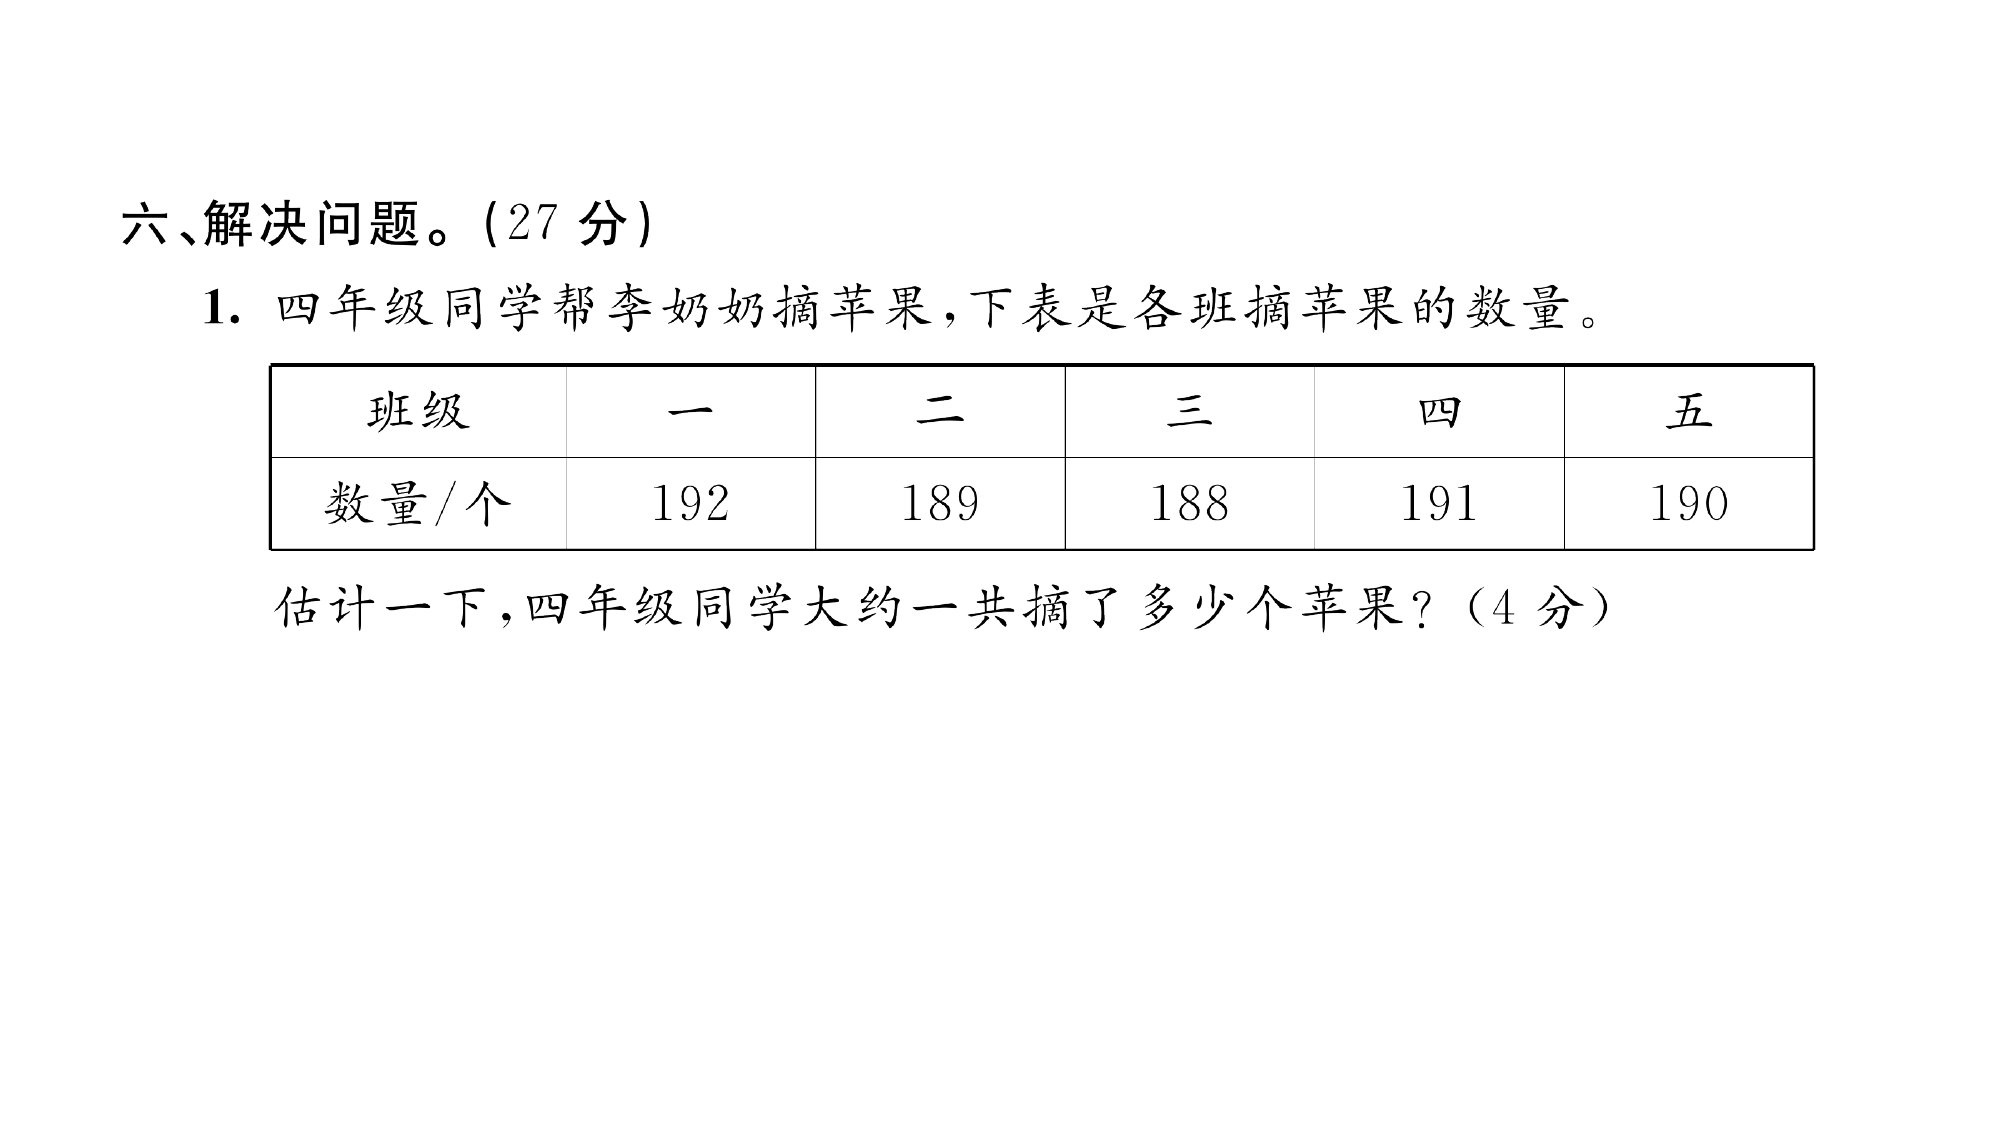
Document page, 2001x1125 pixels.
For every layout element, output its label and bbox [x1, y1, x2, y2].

picture [118, 177, 2000, 992]
